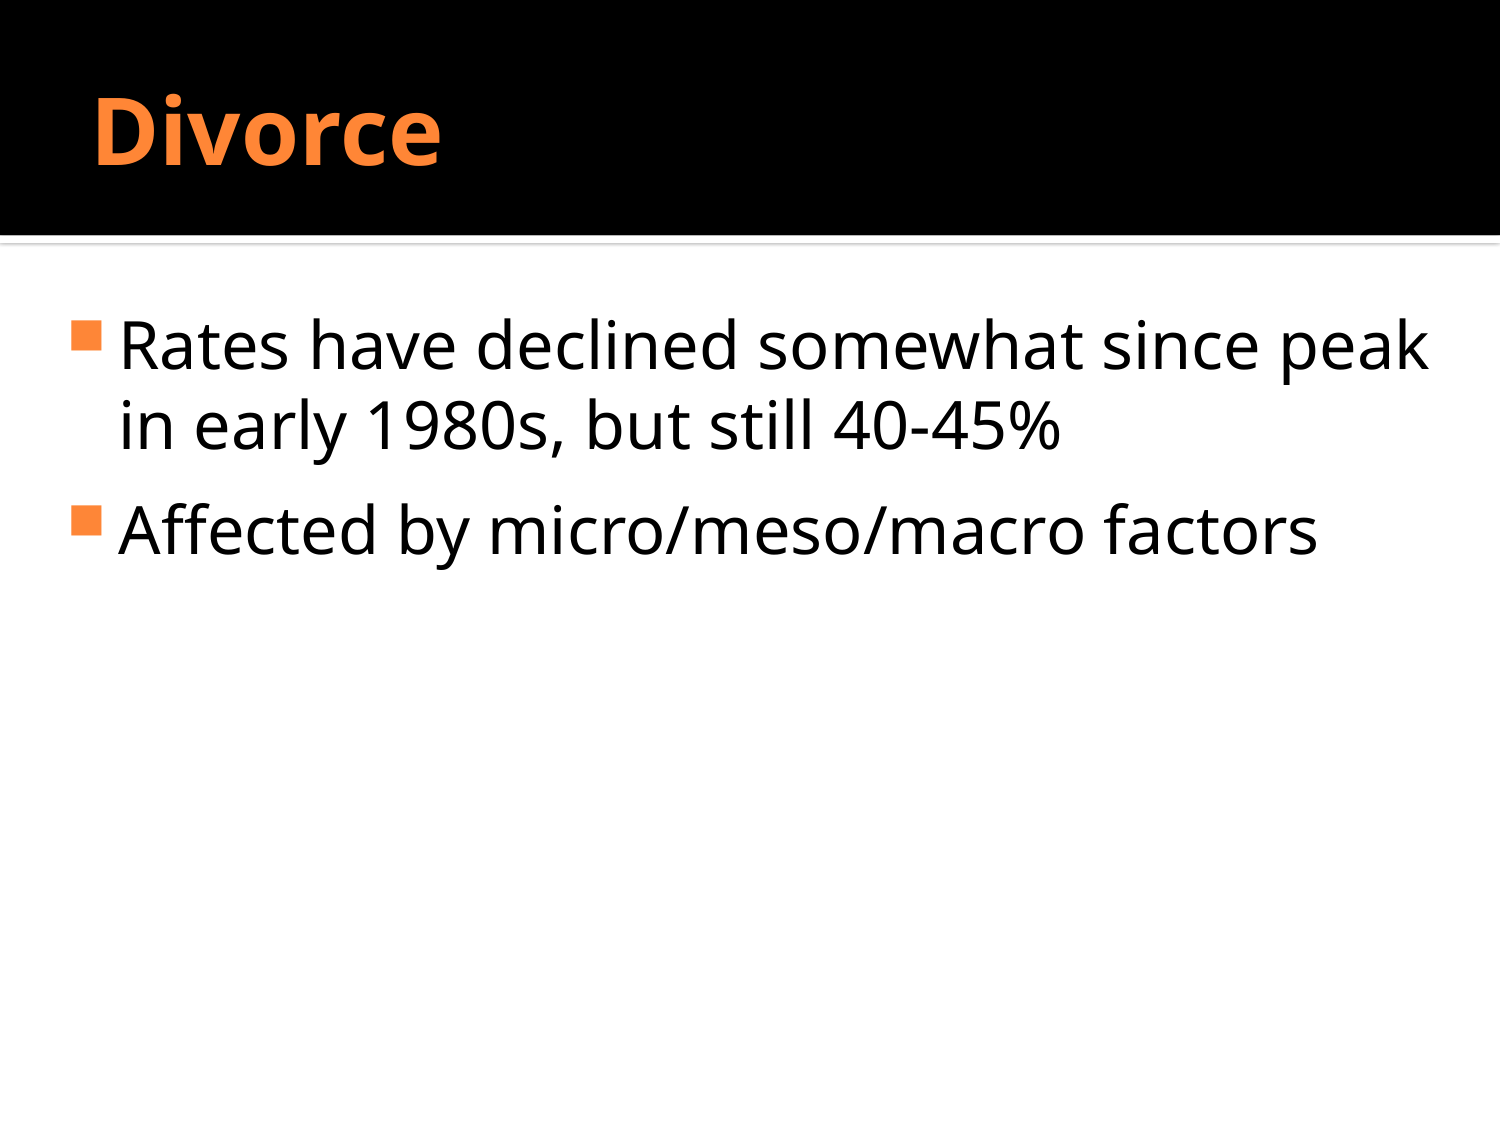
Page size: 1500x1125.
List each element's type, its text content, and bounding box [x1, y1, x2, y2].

title Divorce [75, 25, 1425, 231]
text_box Do Sociologists Ask? [37, 112, 1400, 263]
text_box Rates have declined somewhat since peak in early 1980s, but still 40-45% Affected by micro/meso/macro factors [37, 287, 1475, 1125]
